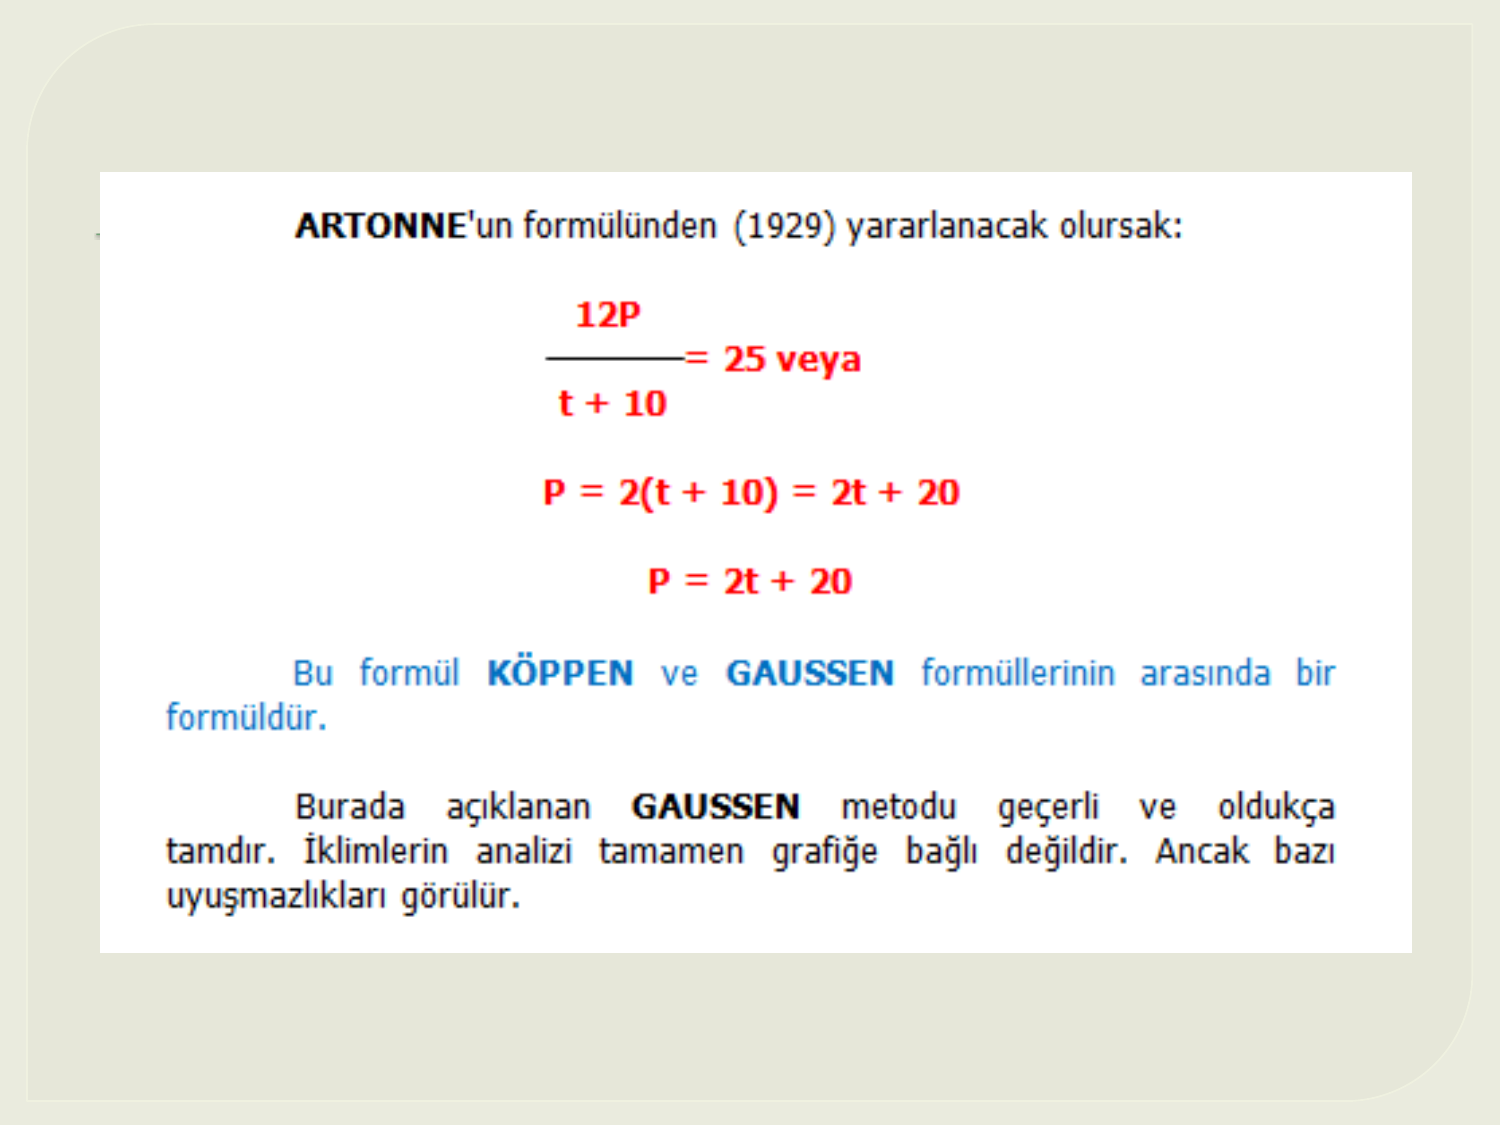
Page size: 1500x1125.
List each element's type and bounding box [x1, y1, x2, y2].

list [100, 172, 1412, 953]
